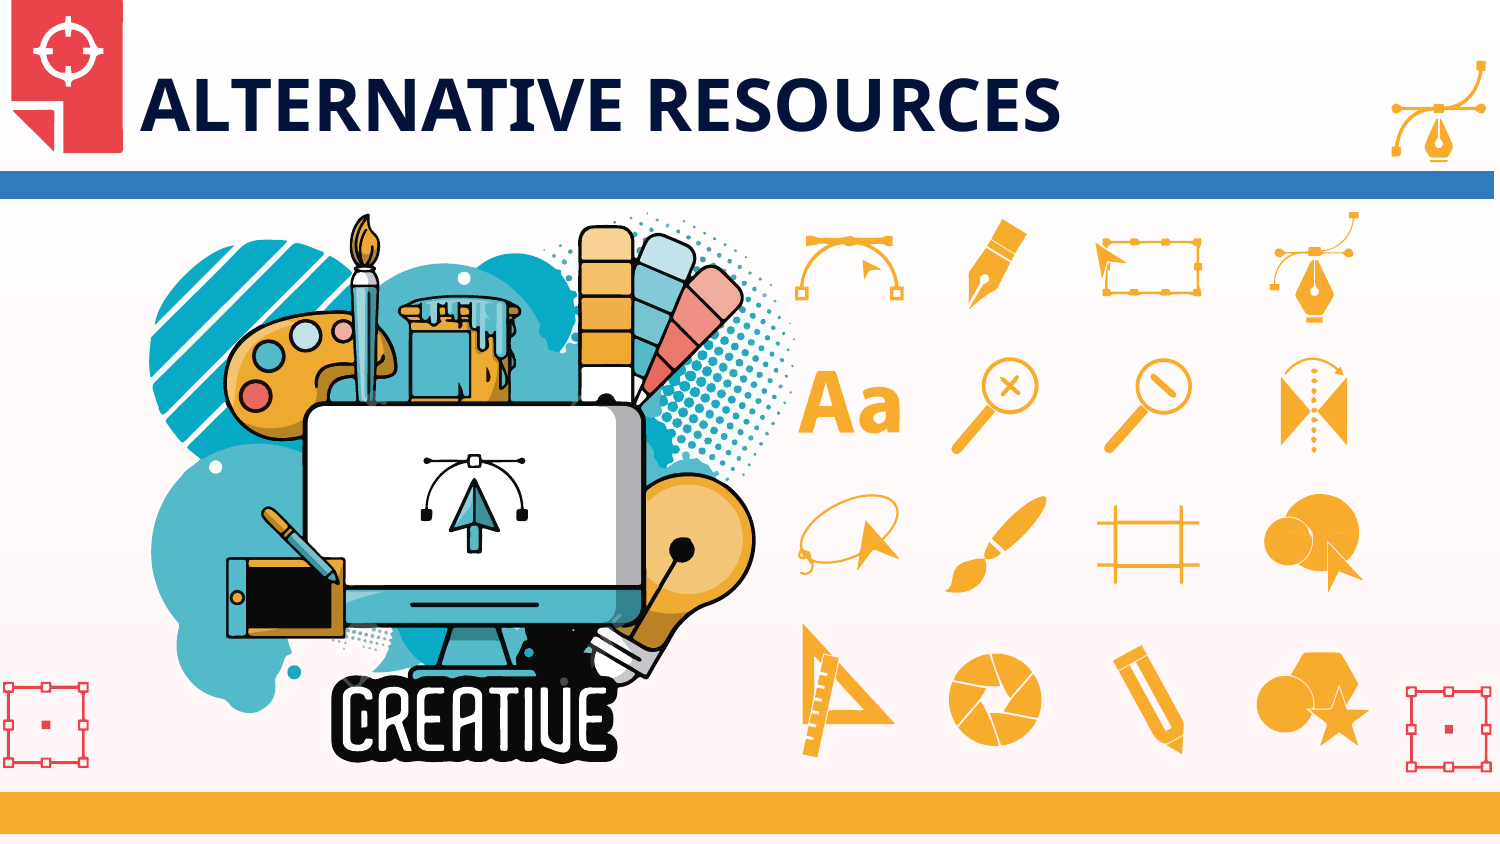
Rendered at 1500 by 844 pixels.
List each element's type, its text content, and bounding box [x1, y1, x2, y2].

picture [146, 211, 1370, 764]
title ALTERNATIVE RESOURCES [125, 43, 1500, 138]
